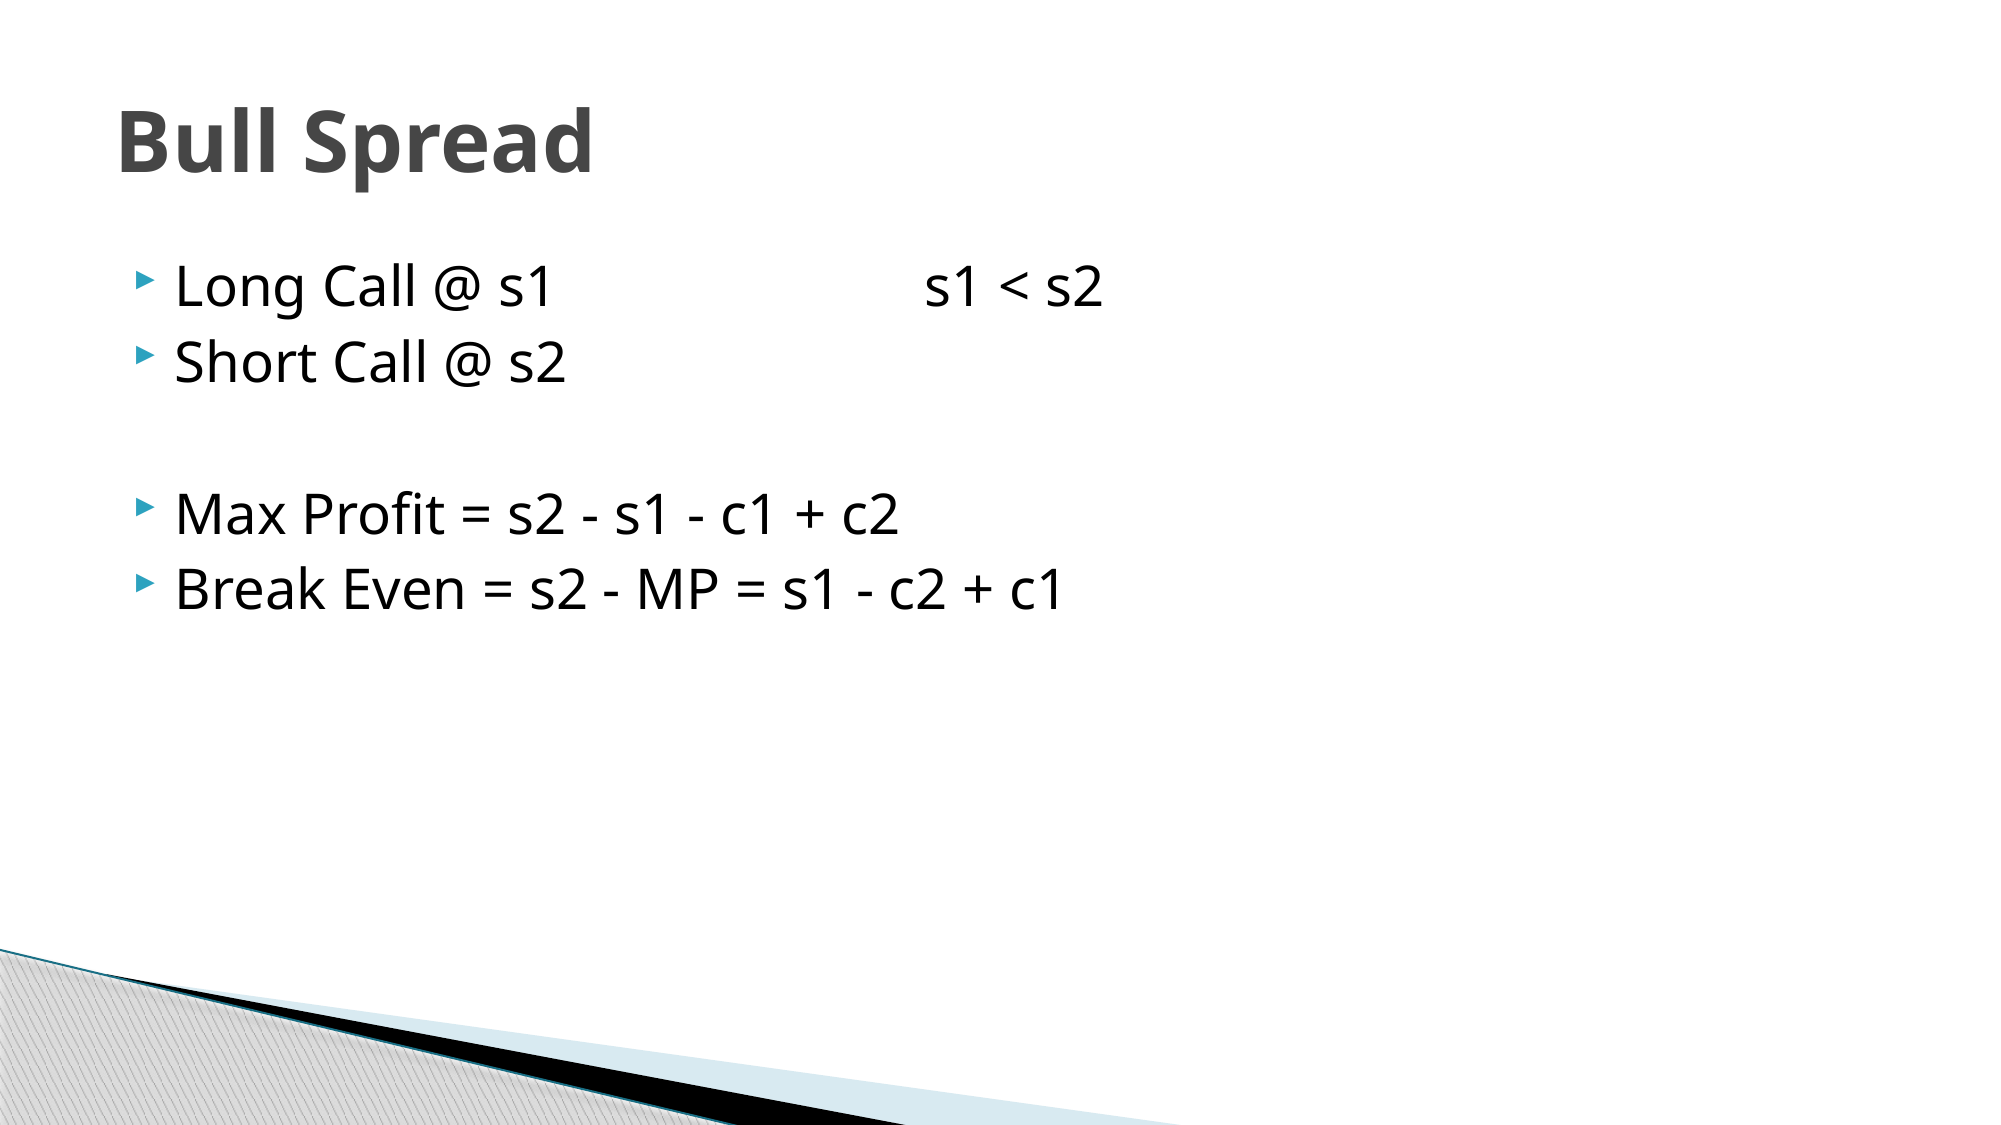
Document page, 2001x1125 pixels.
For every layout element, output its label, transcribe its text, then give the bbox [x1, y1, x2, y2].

title Bull Spread [99, 45, 1900, 233]
list Long Call @ s1 s1 < s2 Short Call @ s2 Max Profit = s2 - s1 - c1 + c2 Break Even = s2 - MP = s1 - c2 + c1 [99, 242, 1901, 986]
